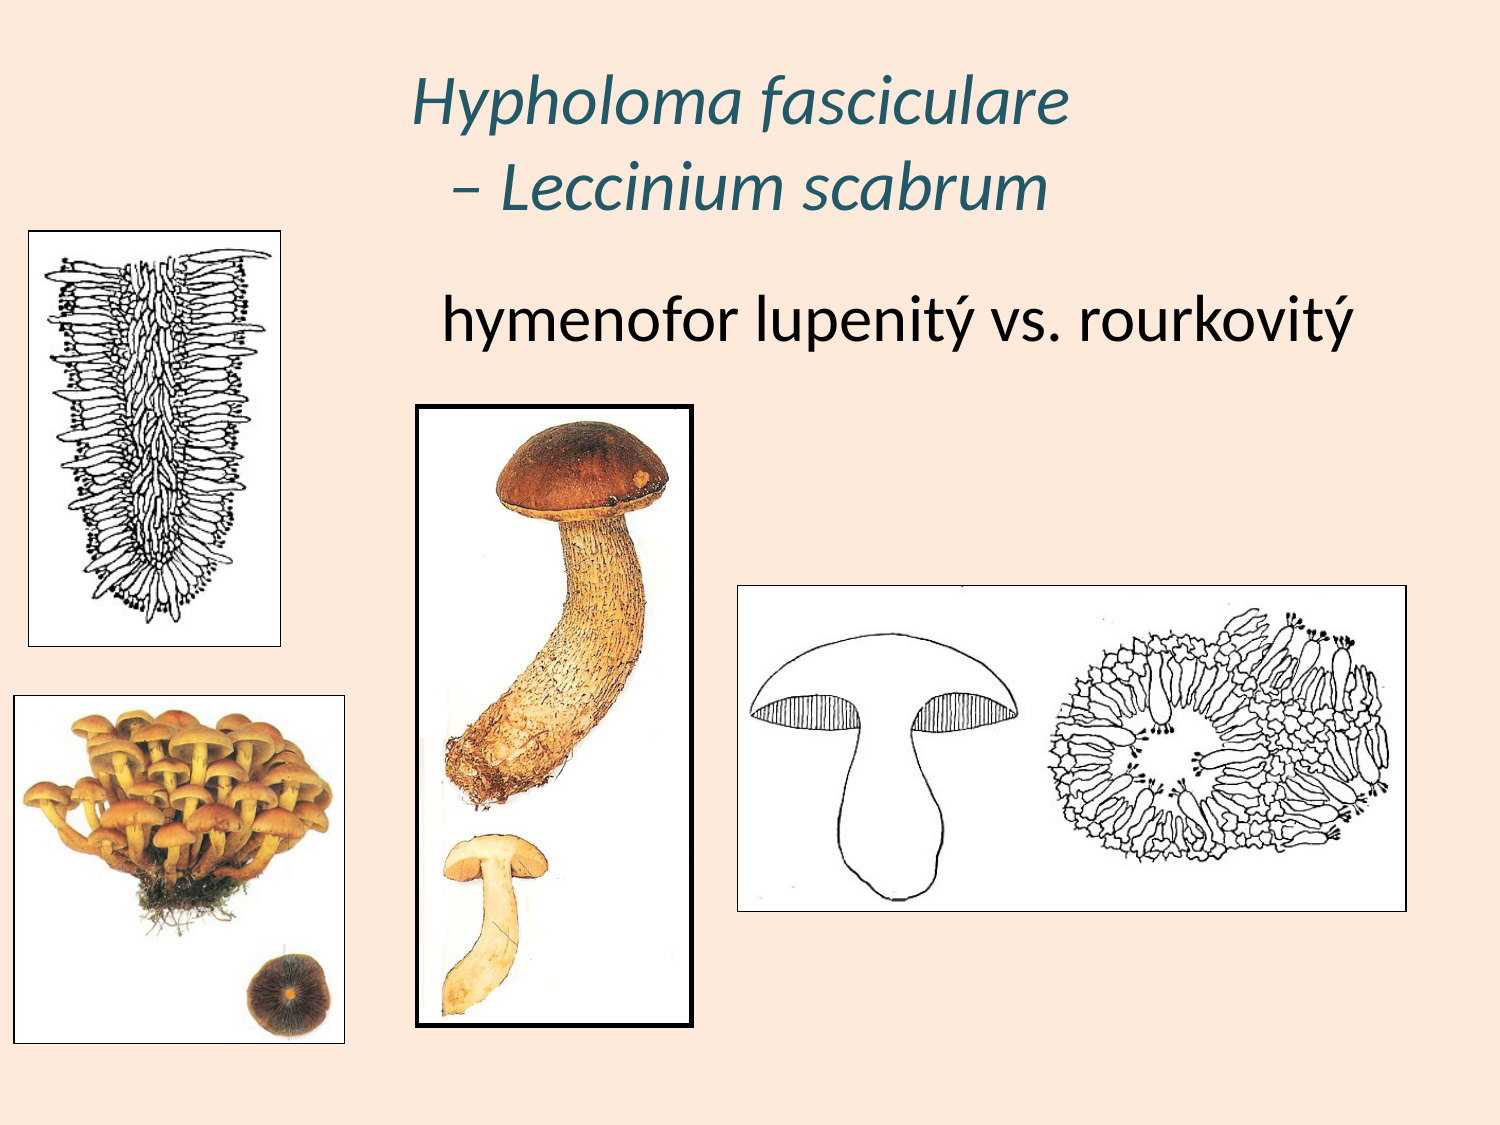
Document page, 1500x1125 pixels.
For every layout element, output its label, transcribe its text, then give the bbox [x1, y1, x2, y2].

picture [418, 408, 690, 1024]
list hymenofor lupenitý vs. rourkovitý [283, 267, 1500, 426]
picture [29, 231, 280, 647]
picture [14, 696, 344, 1043]
title Hypholoma fasciculare – Leccinium scabrum [0, 45, 1500, 233]
picture [737, 585, 1406, 911]
